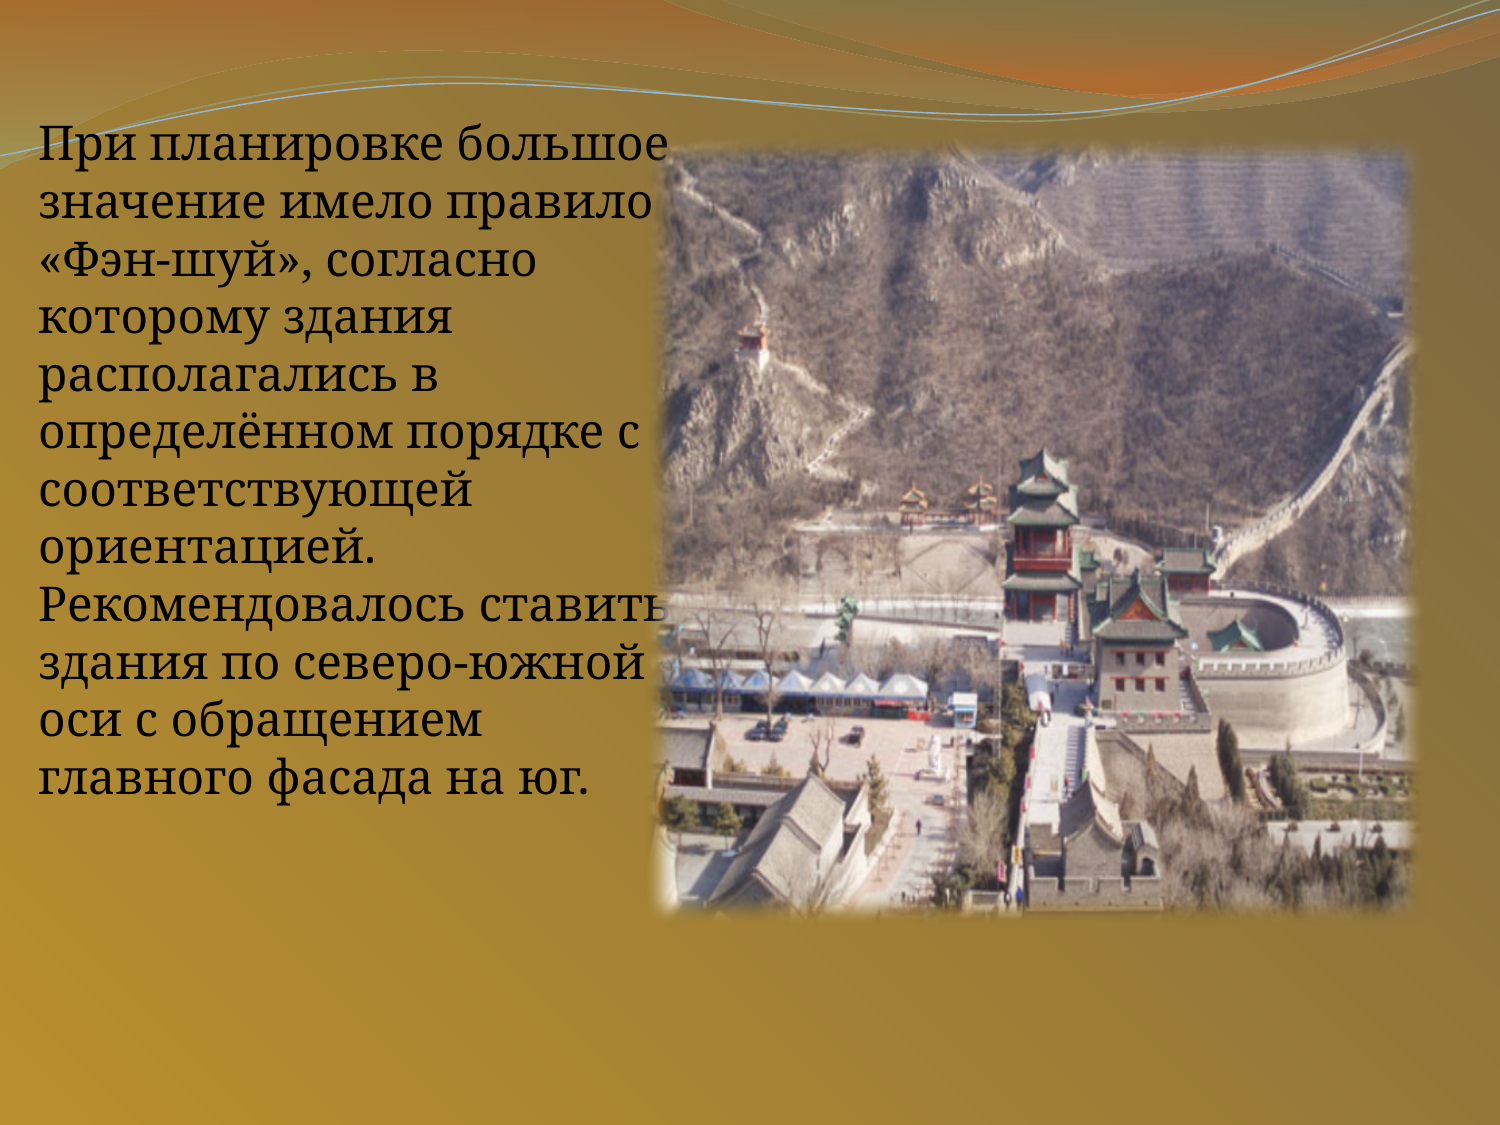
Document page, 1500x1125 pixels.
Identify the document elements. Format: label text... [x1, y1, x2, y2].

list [644, 133, 1426, 927]
list При планировке большое значение имело правило «Фэн-шуй», согласно которому здания располагались в определённом порядке с соответствующей ориентацией. Рекомендовалось ставить здания по северо-южной оси с обращением главного фасада на юг. [35, 105, 680, 856]
